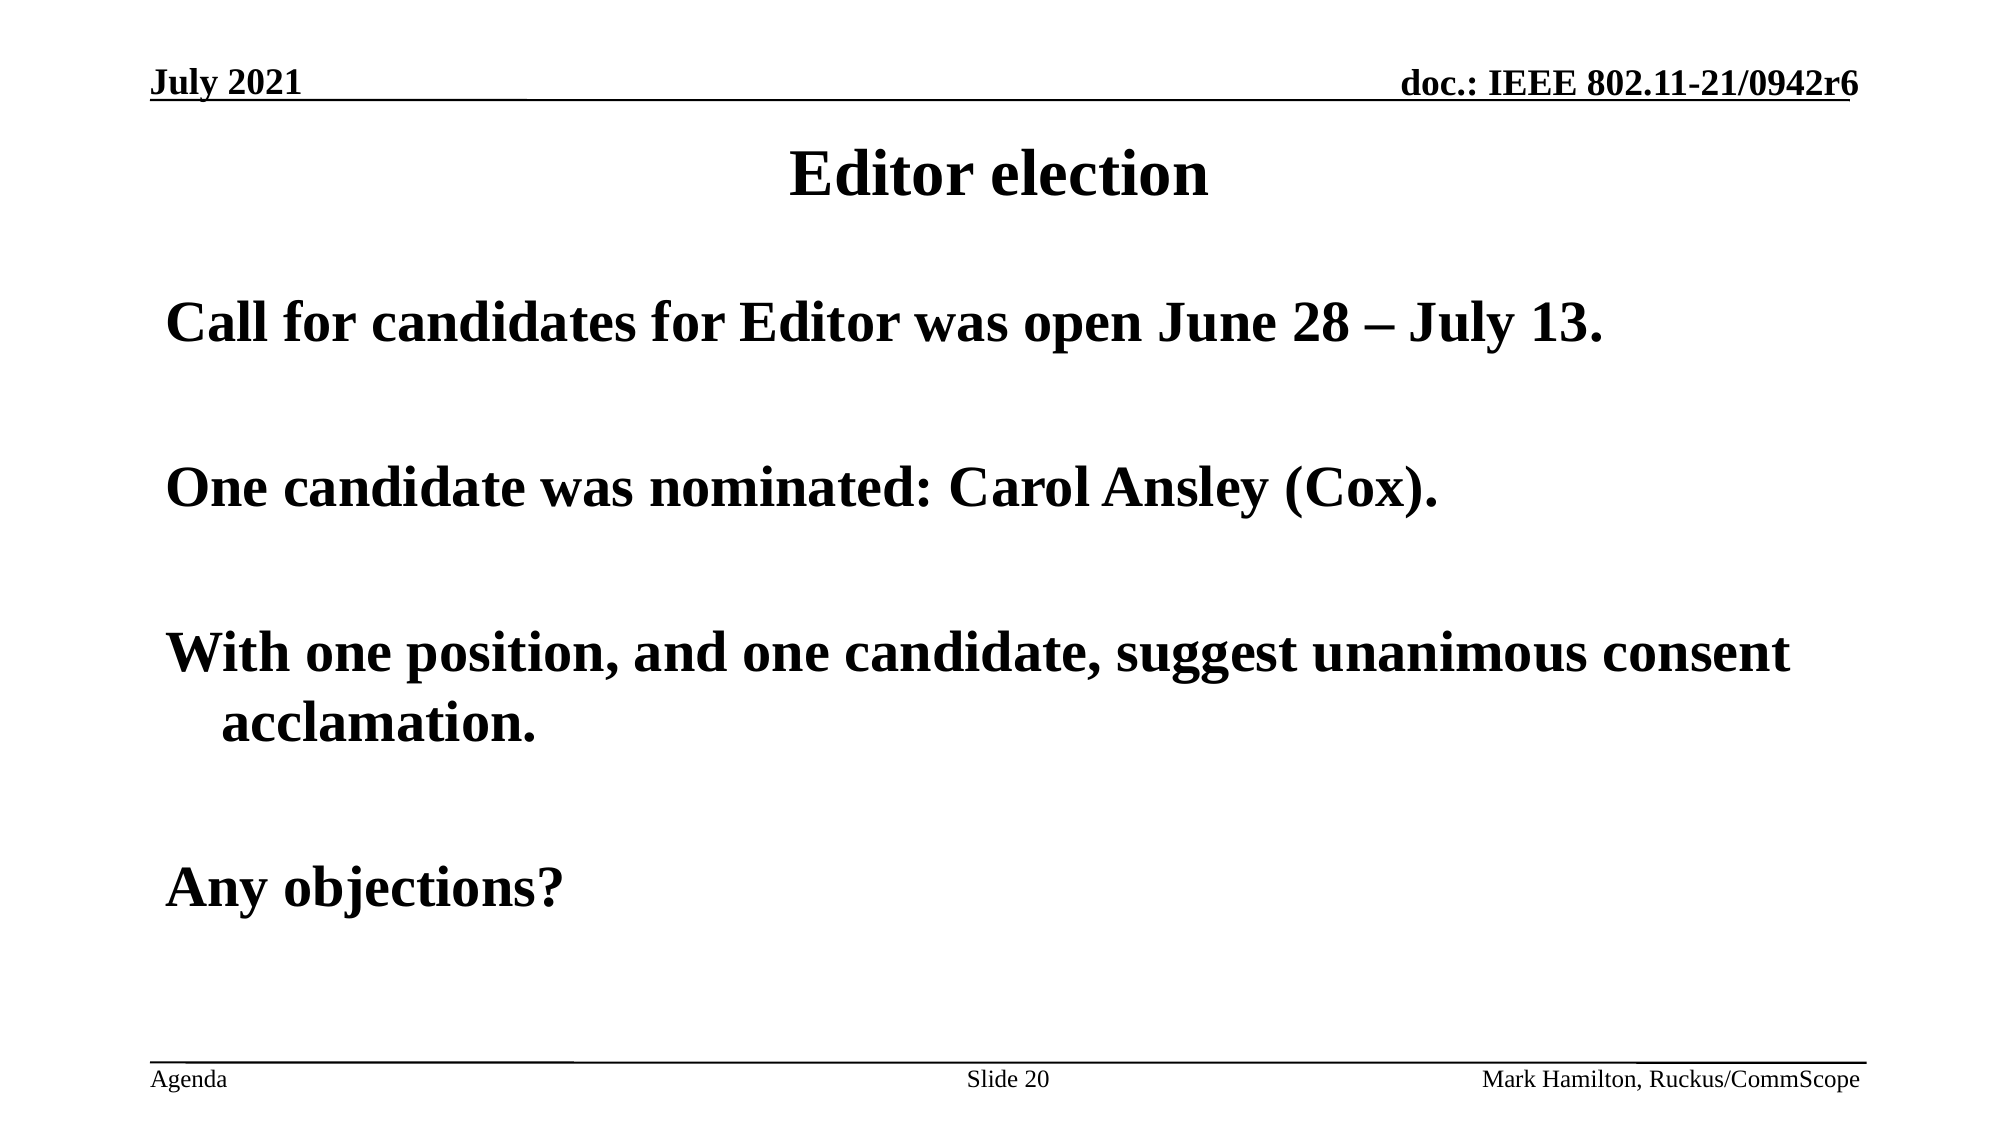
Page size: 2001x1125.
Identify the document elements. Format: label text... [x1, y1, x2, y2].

title Editor election [149, 112, 1850, 226]
slide_number Slide 20 [950, 1061, 1067, 1123]
list Call for candidates for Editor was open June 28 – July 13. One candidate was nominated: Carol Ansley (Cox). With one position, and one candidate, suggest unanimous consent acclamation. Any objections? [149, 274, 1850, 951]
